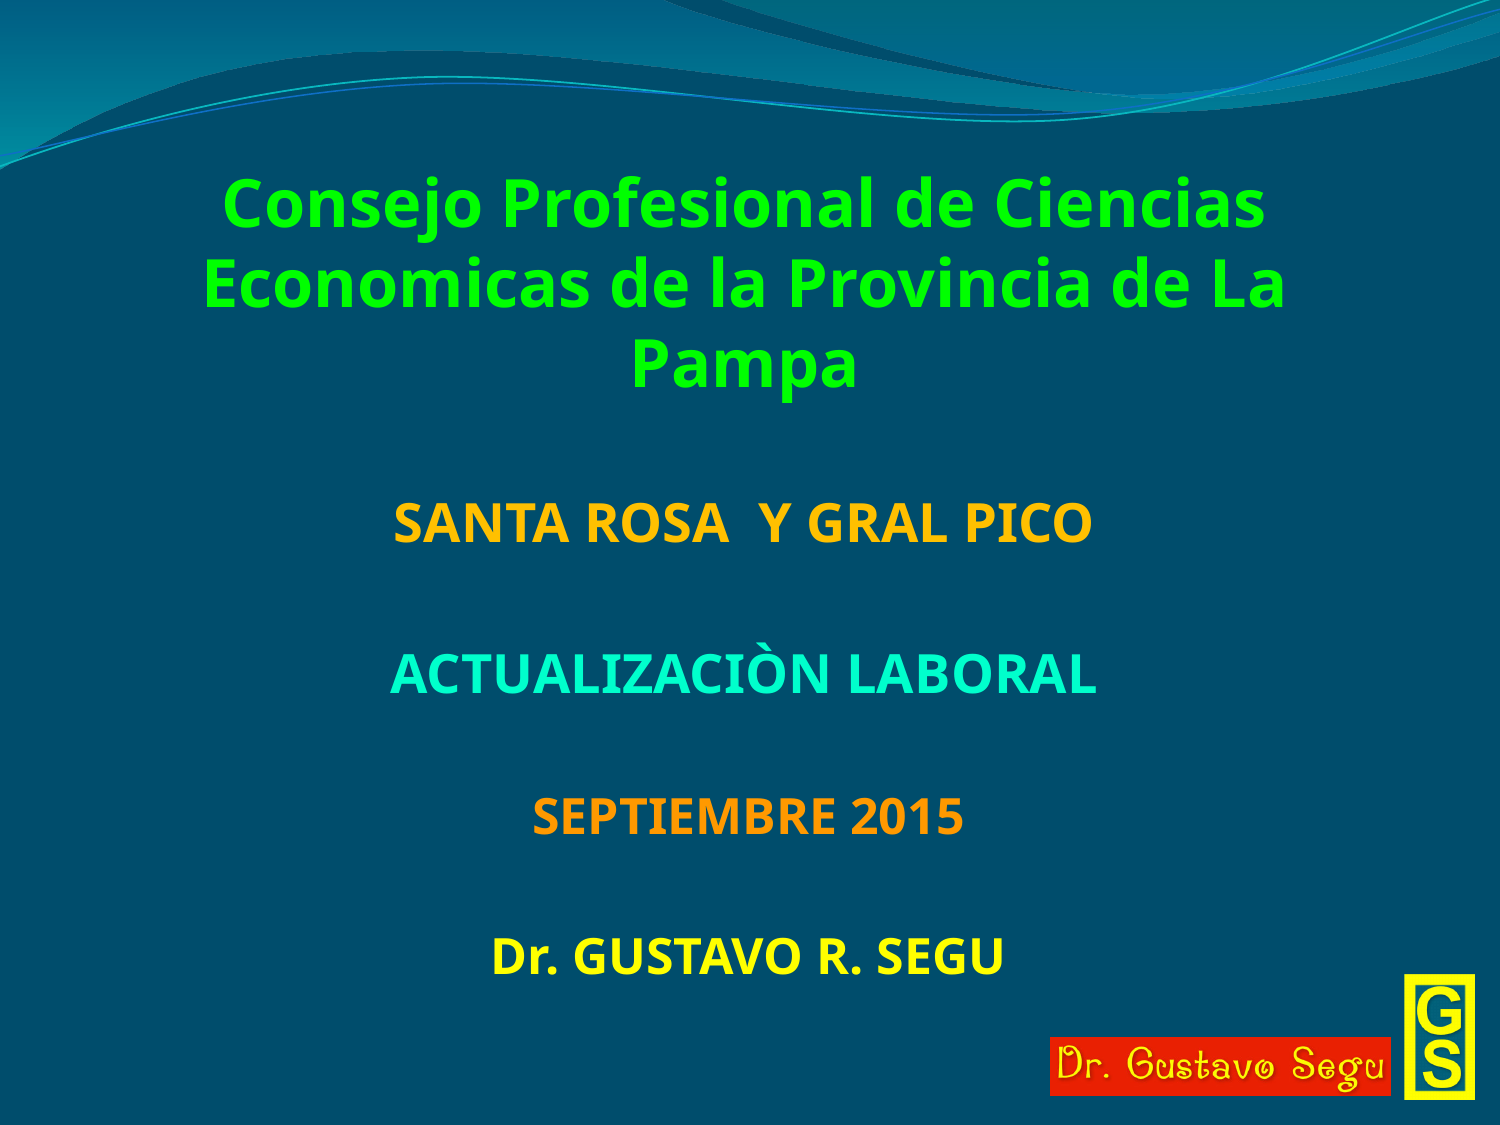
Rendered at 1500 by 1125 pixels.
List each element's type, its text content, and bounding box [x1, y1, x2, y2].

picture [1051, 1038, 1390, 1095]
picture [1405, 975, 1474, 1099]
subtitle Consejo Profesional de Ciencias Economicas de la Provincia de La Pampa SANTA ROSA Y GRAL PICO ACTUALIZACIÒN LABORAL SEPTIEMBRE 2015 Dr. GUSTAVO R. SEGU [112, 75, 1388, 1025]
